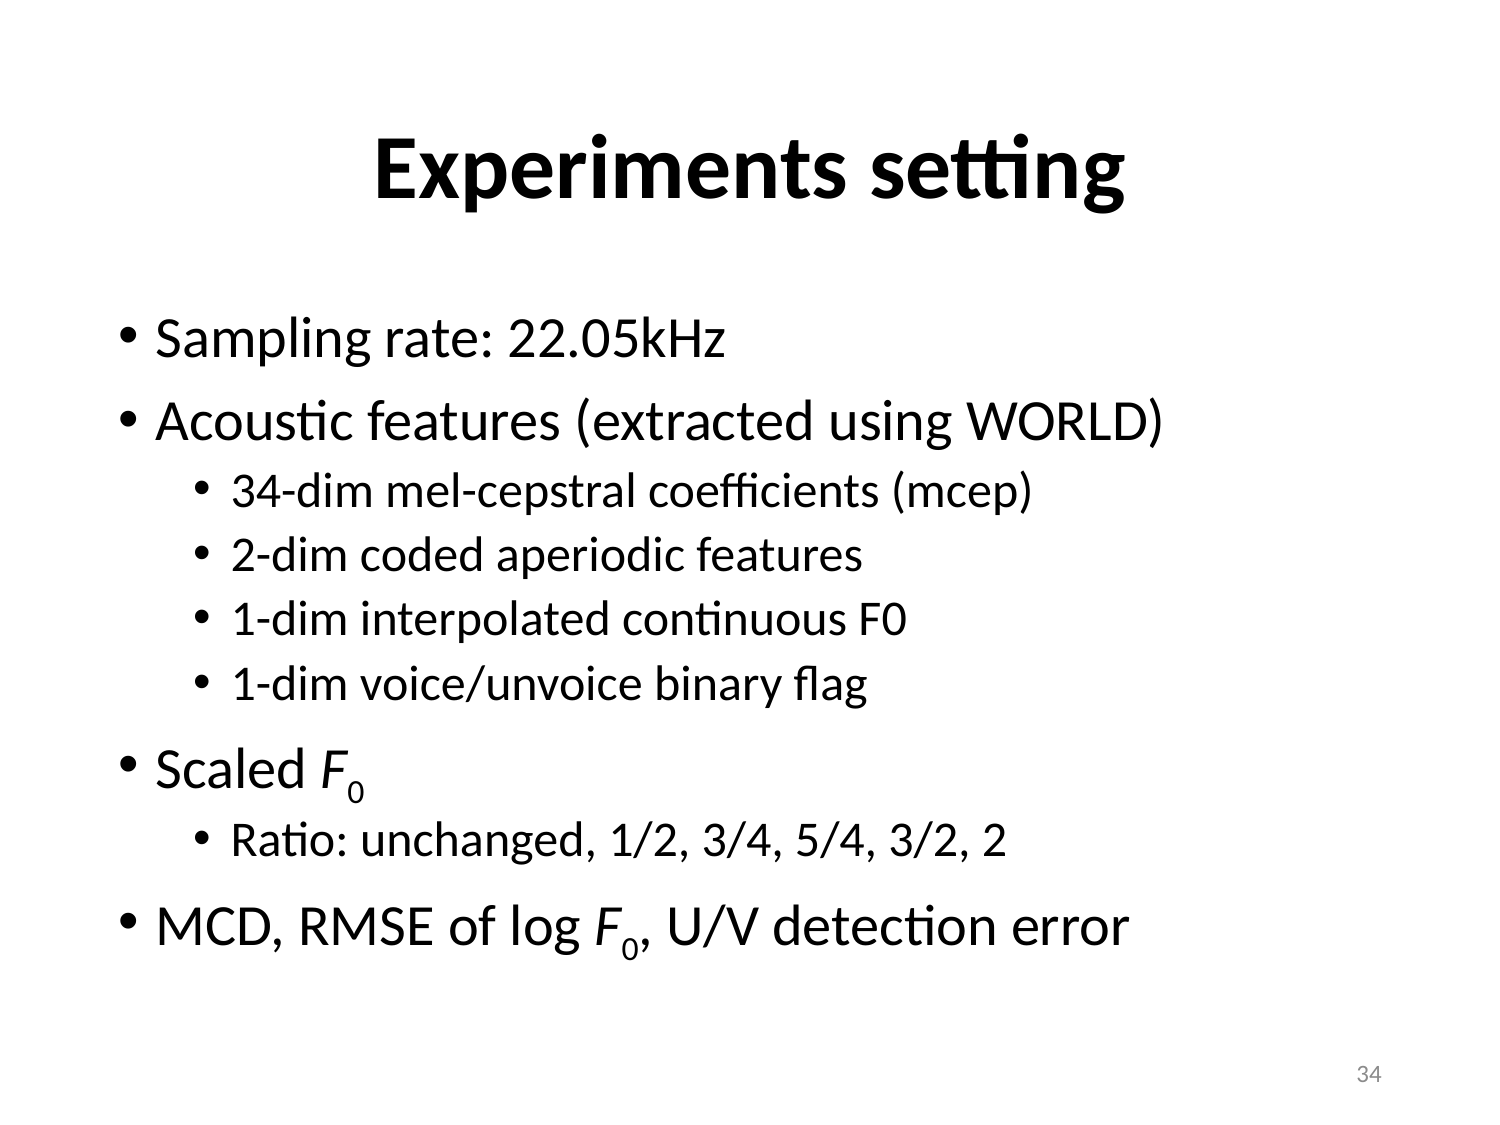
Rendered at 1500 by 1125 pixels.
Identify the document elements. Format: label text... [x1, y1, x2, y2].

title Experiments setting [103, 59, 1397, 278]
list Sampling rate: 22.05kHz Acoustic features (extracted using WORLD) 34-dim mel-cepstral coefficients (mcep) 2-dim coded aperiodic features 1-dim interpolated continuous F0 1-dim voice/unvoice binary flag Scaled F0 Ratio: unchanged, 1/2, 3/4, 5/4, 3/2, 2 MCD, RMSE of log F0, U/V detection error [103, 299, 1397, 1014]
slide_number 33 [1059, 1042, 1397, 1103]
